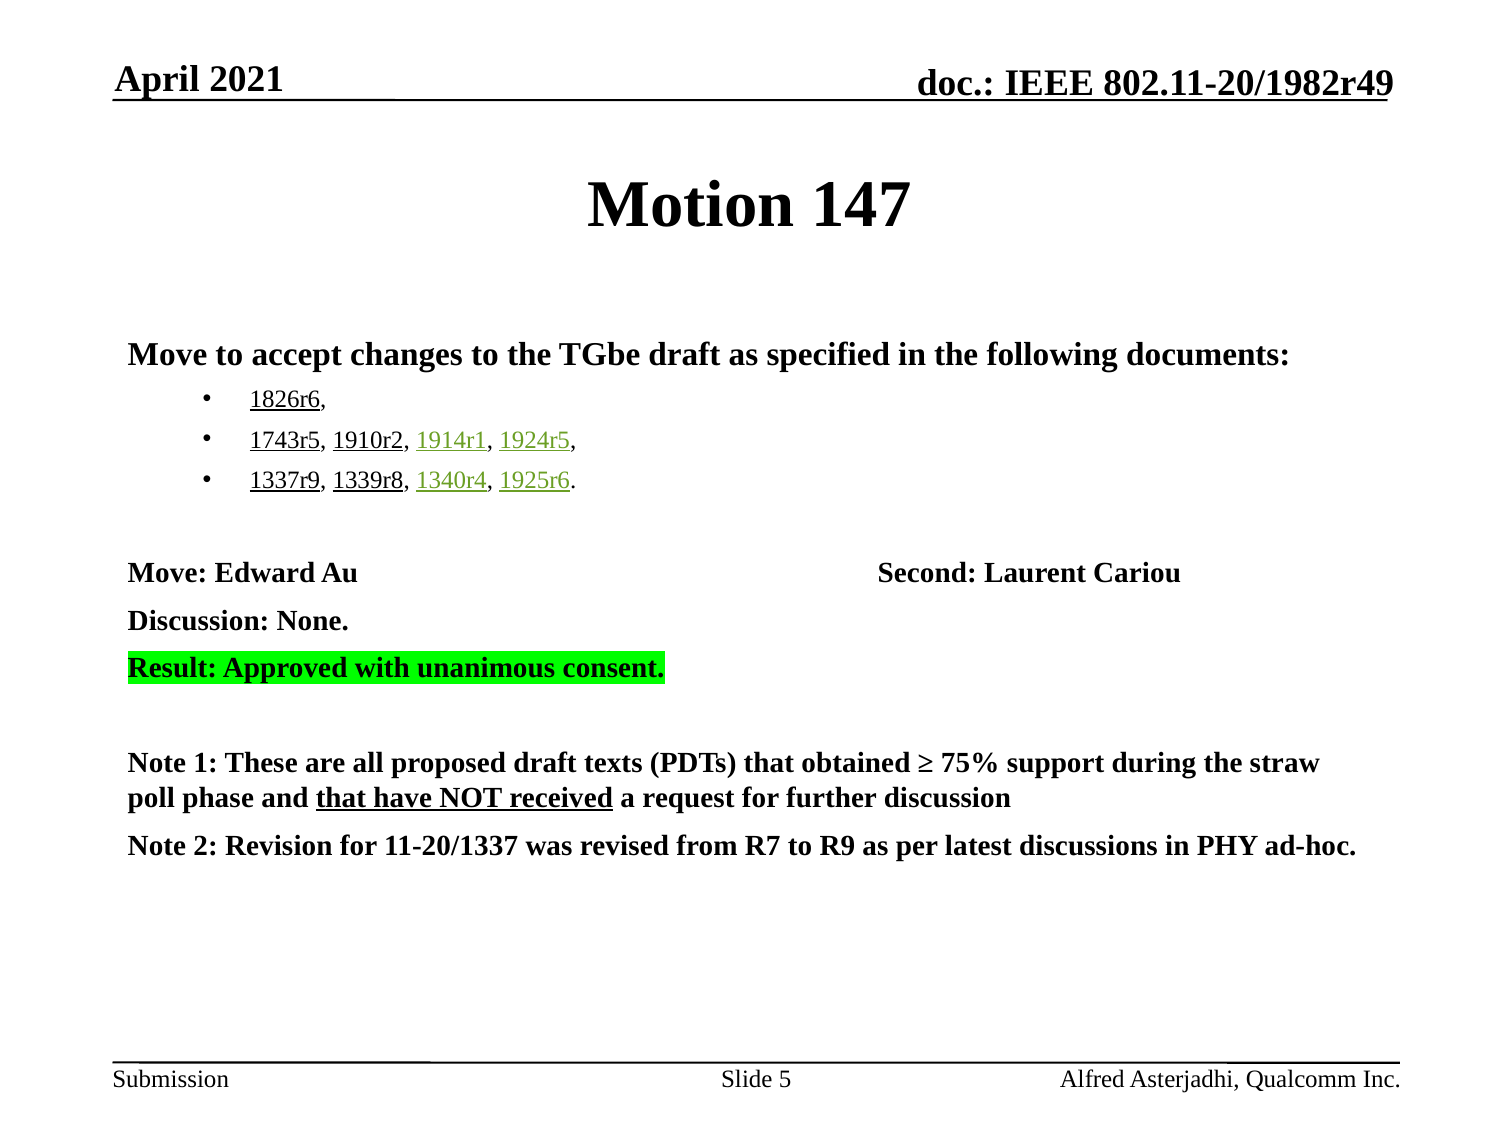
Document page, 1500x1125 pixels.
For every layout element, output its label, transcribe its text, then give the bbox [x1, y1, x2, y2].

title Motion 147 [112, 112, 1388, 288]
slide_number Slide 5 [712, 1061, 800, 1123]
footer Alfred Asterjadhi, Qualcomm Inc. [878, 1061, 1402, 1093]
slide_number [114, 54, 423, 100]
list Move to accept changes to the TGbe draft as specified in the following documents: 1826r6, 1743r5, 1910r2, 1914r1, 1924r5, 1337r9, 1339r8, 1340r4, 1925r6. Move: Edward Au Second: Laurent Cariou Discussion: None. Result: Approved with unanimous consent. Note 1: These are all proposed draft texts (PDTs) that obtained ≥ 75% support during the straw poll phase and that have NOT received a request for further discussion Note 2: Revision for 11-20/1337 was revised from R7 to R9 as per latest discussions in PHY ad-hoc. [112, 324, 1388, 1051]
